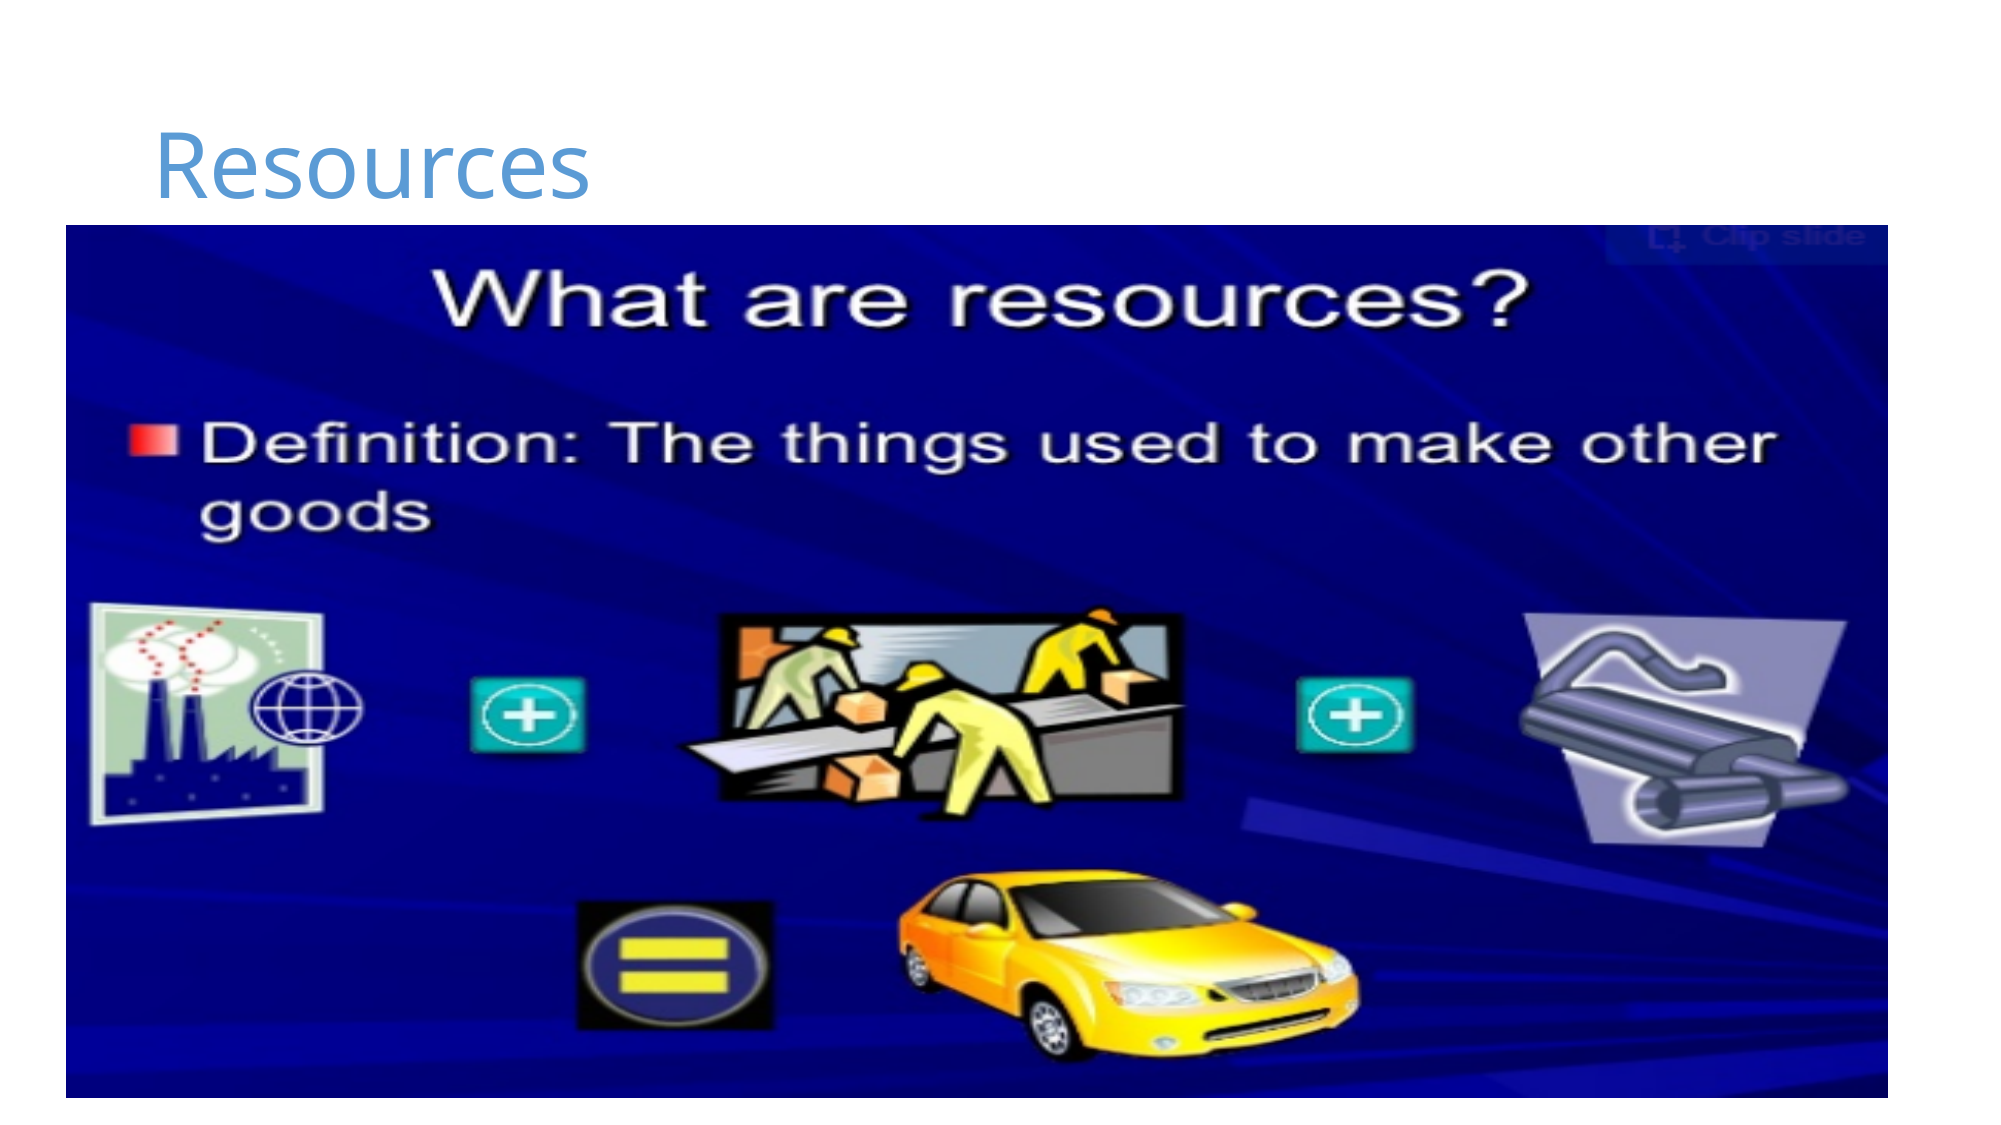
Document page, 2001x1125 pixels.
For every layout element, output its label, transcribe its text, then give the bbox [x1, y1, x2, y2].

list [66, 225, 1888, 1098]
title Resources [137, 59, 1863, 225]
